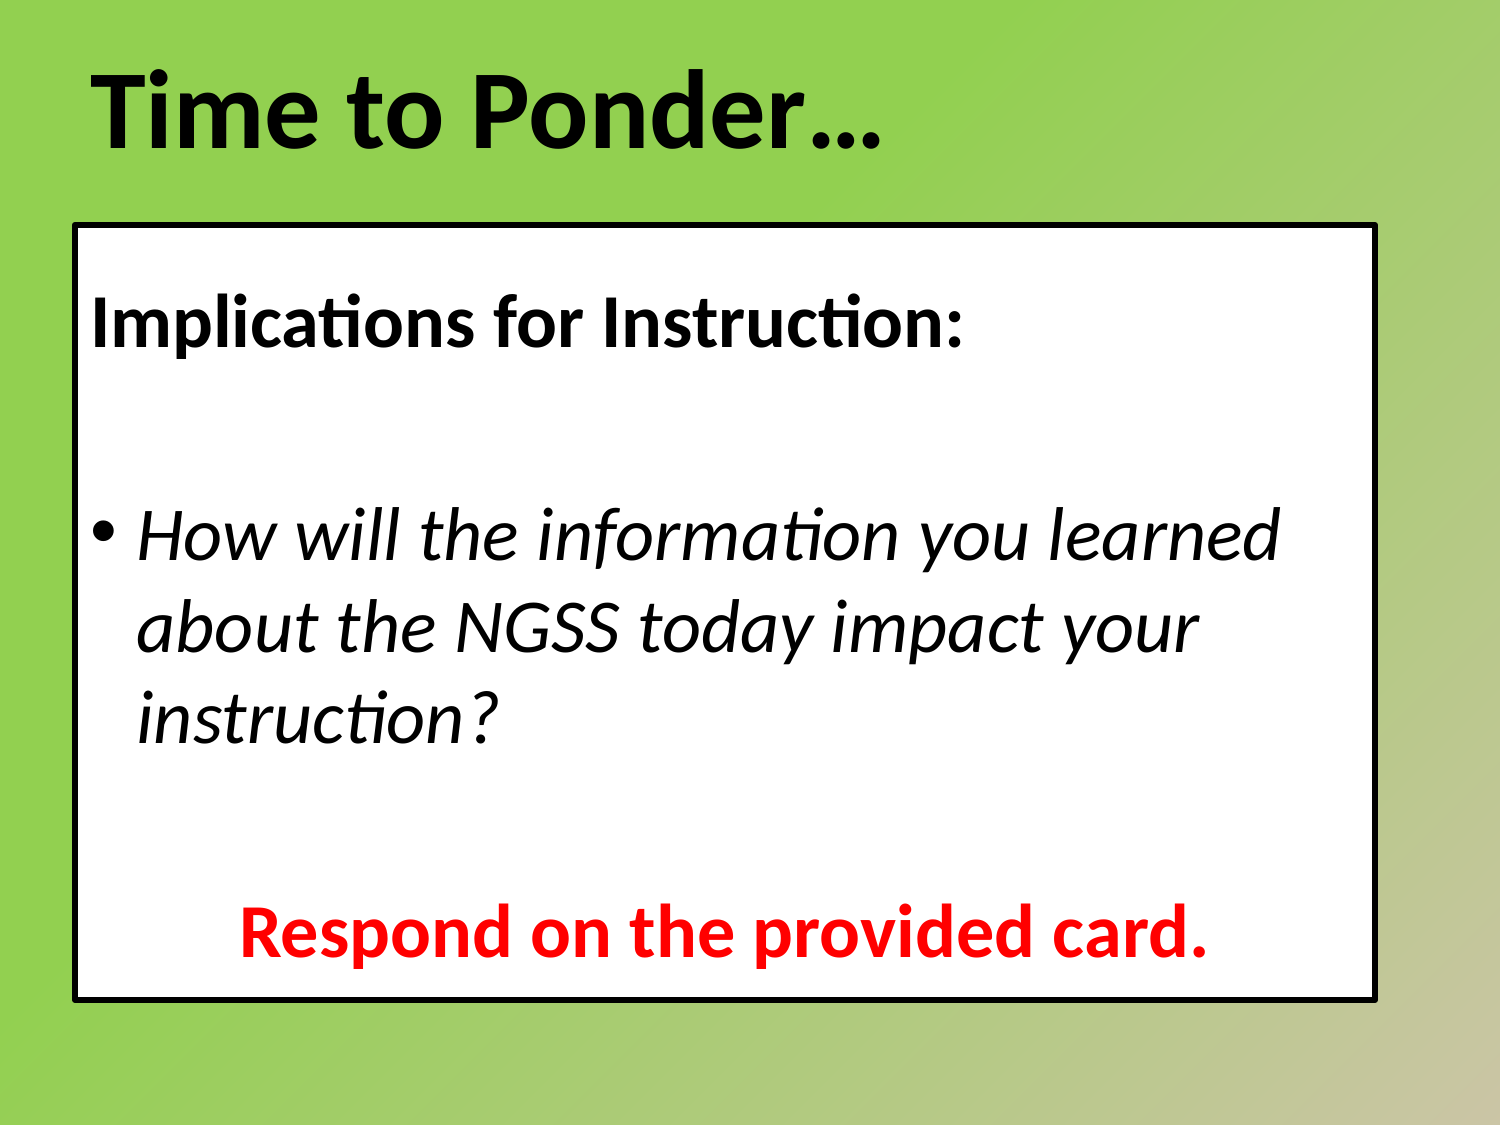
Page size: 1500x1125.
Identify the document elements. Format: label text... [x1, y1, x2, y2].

title Time to Ponder… [75, 45, 1275, 163]
list Implications for Instruction: How will the information you learned about the NGSS today impact your instruction? Respond on the provided card. [75, 224, 1375, 1000]
